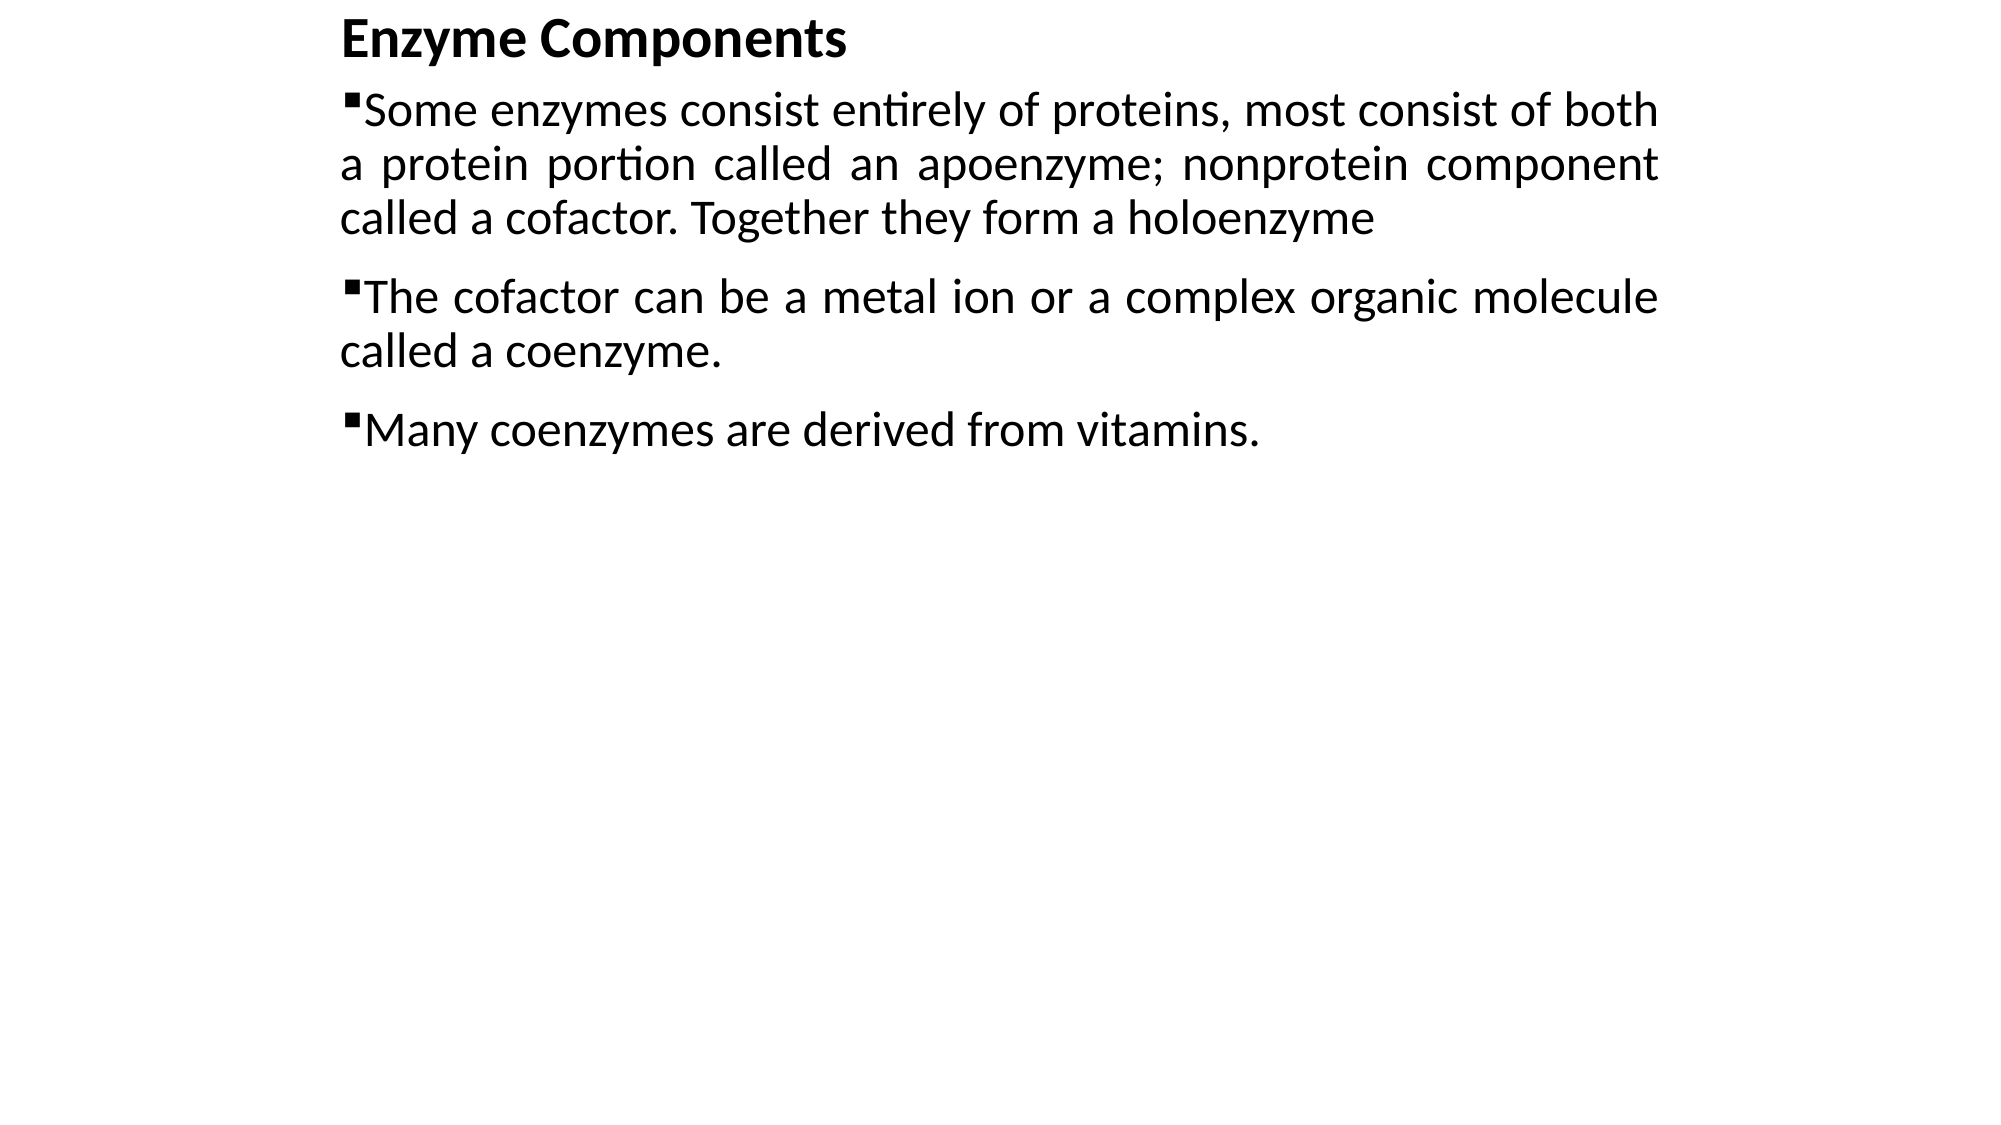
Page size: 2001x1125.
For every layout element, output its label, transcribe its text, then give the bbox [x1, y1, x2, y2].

list Enzyme Components Some enzymes consist entirely of proteins, most consist of both a protein portion called an apoenzyme; nonprotein component called a cofactor. Together they form a holoenzyme The cofactor can be a metal ion or a complex organic molecule called a coenzyme. Many coenzymes are derived from vitamins. [324, 0, 1675, 980]
